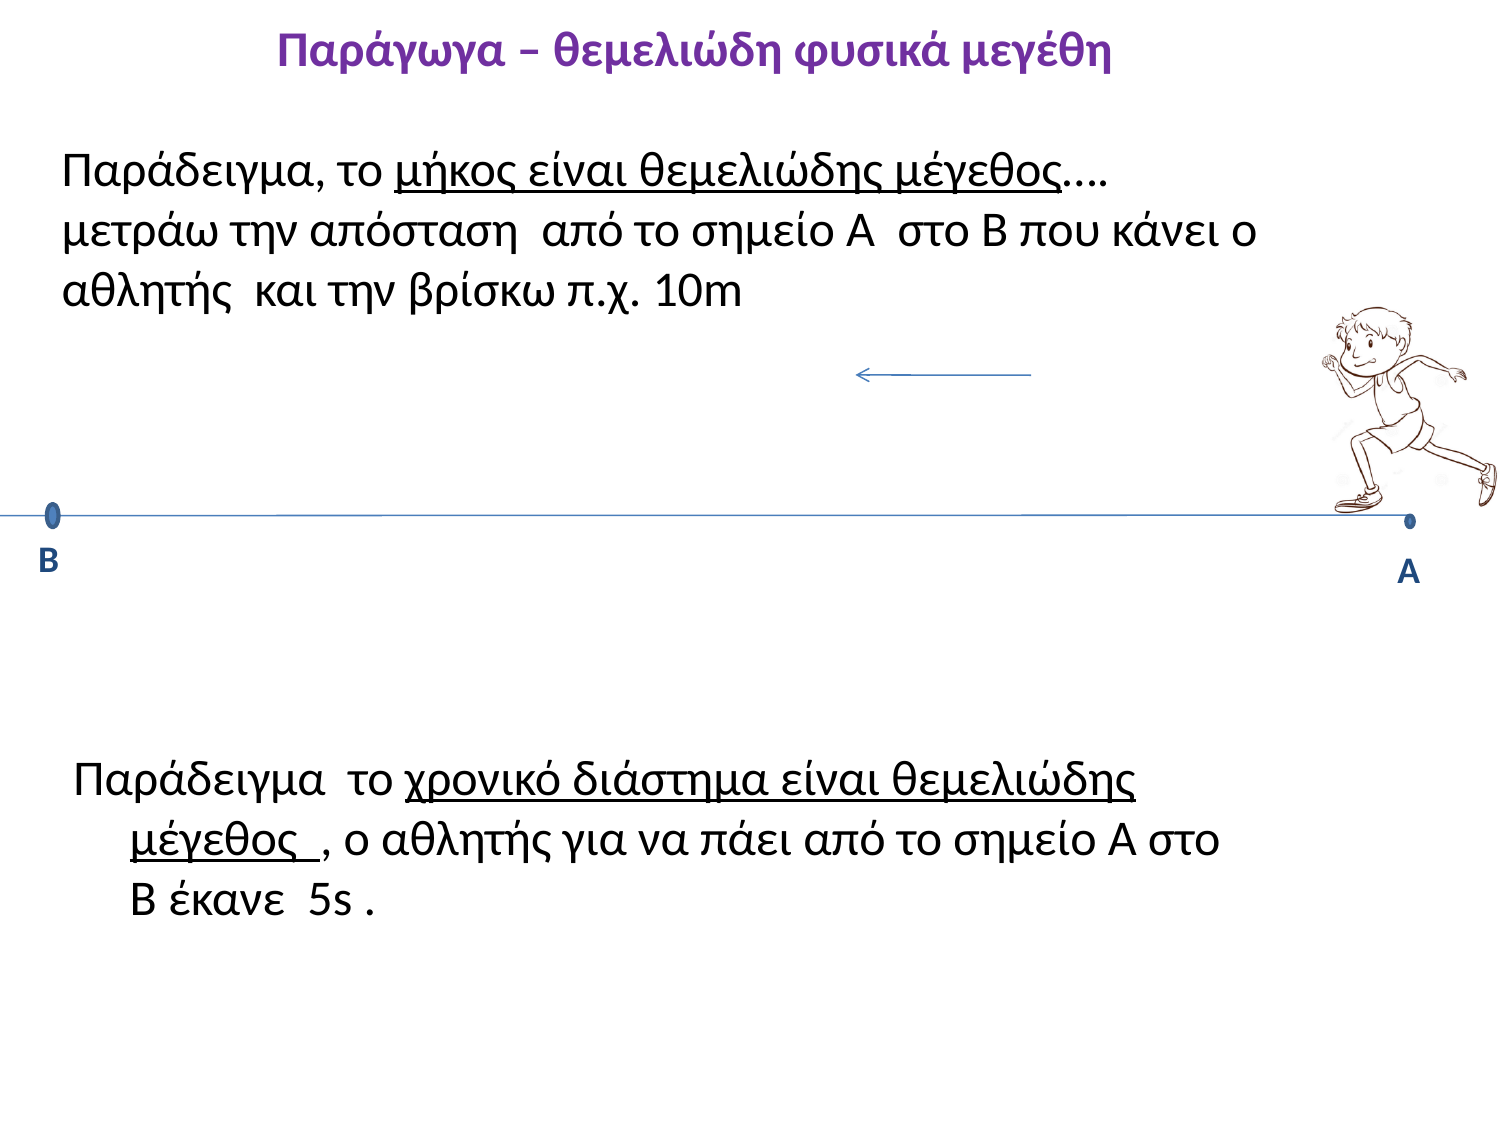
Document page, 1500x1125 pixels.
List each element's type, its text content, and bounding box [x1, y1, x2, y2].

text_box [1404, 524, 1416, 530]
title Παράγωγα – θεμελιώδη φυσικά μεγέθη [709, 0, 1132, 92]
text_box Παράδειγμα, το μήκος είναι θεμελιώδης μέγεθος…. μετράω την απόσταση από το σημείο Α στο Β που κάνει ο αθλητής και την βρίσκω π.χ. 10m [46, 128, 699, 324]
text_box Α [1382, 538, 1430, 599]
title Παράγωγα – θεμελιώδη φυσικά μεγέθη [257, 0, 699, 92]
text_box Παράδειγμα το χρονικό διάστημα είναι θεμελιώδης μέγεθος , ο αθλητής για να πάει από το σημείο Α στο Β έκανε 5s . [58, 738, 699, 933]
text_box [44, 502, 61, 530]
picture [1318, 304, 1500, 516]
text_box Β [23, 527, 71, 588]
text_box Παράδειγμα, το μήκος είναι θεμελιώδης μέγεθος…. μετράω την απόσταση από το σημείο Α στο Β που κάνει ο αθλητής και την βρίσκω π.χ. 10m [709, 128, 1372, 324]
text_box Παράδειγμα το χρονικό διάστημα είναι θεμελιώδης μέγεθος , ο αθλητής για να πάει από το σημείο Α στο Β έκανε 5s . [709, 738, 1266, 933]
